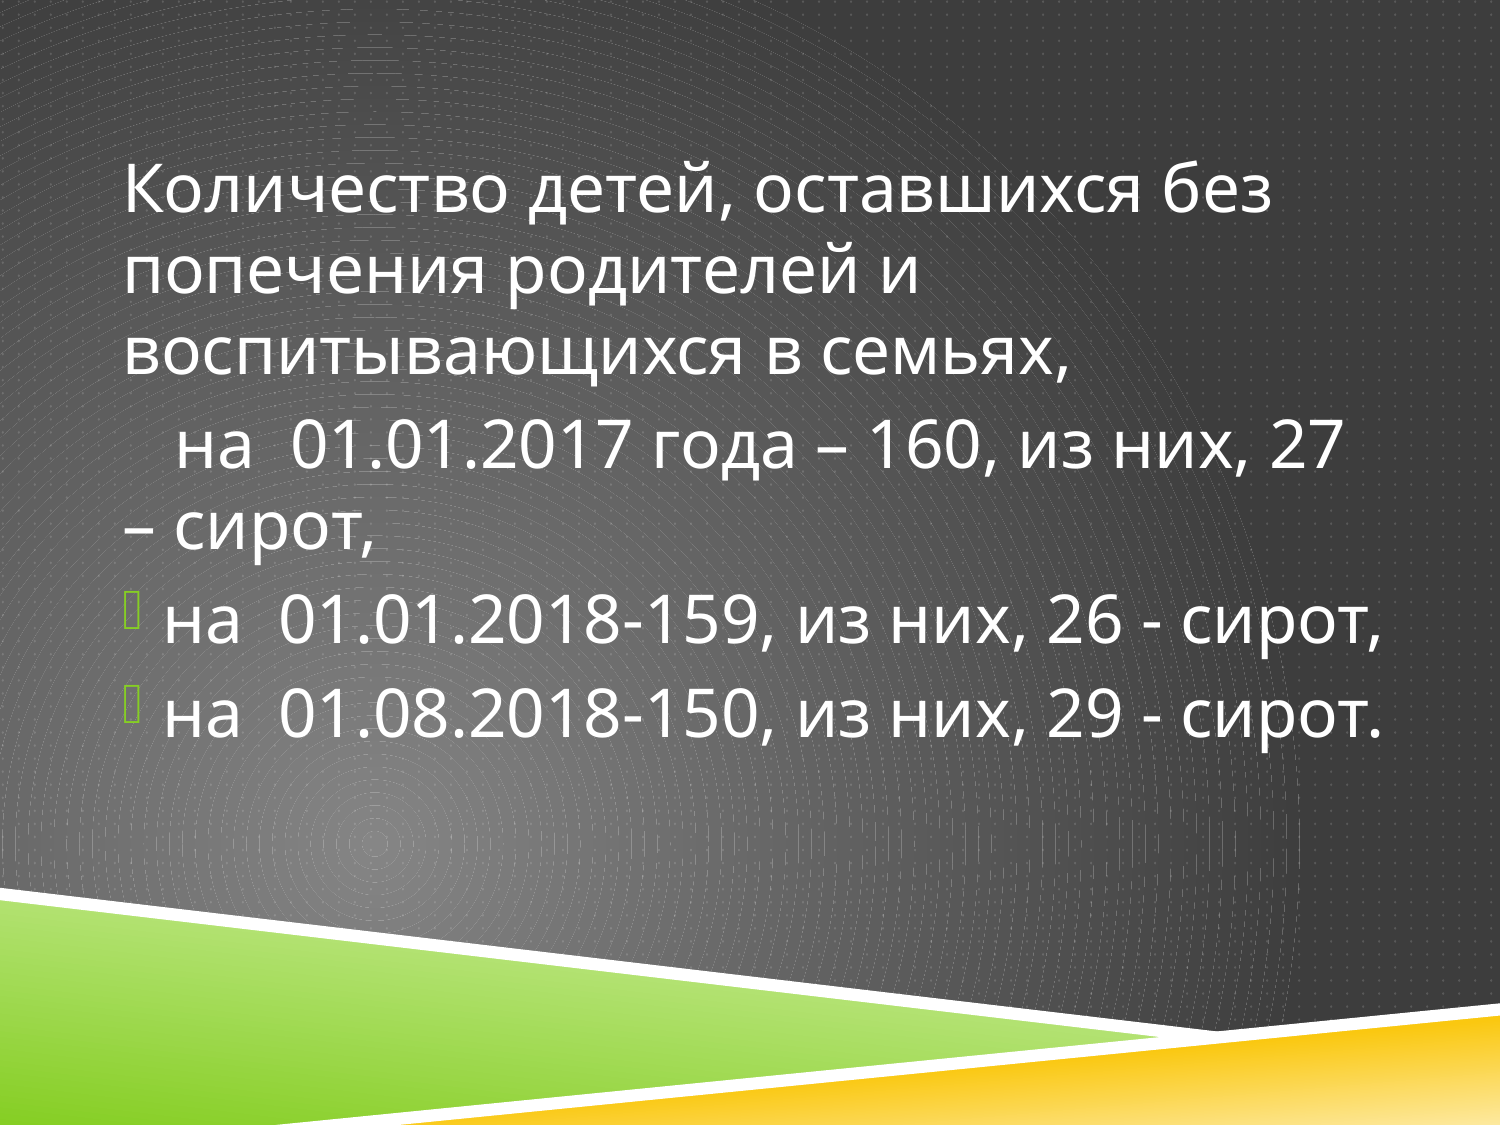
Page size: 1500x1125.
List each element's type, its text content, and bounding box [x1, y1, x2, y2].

list Количество детей, оставшихся без попечения родителей и воспитывающихся в семьях, на 01.01.2017 года – 160, из них, 27 – сирот, на 01.01.2018-159, из них, 26 - сирот, на 01.08.2018-150, из них, 29 - сирот. [112, 137, 1388, 846]
